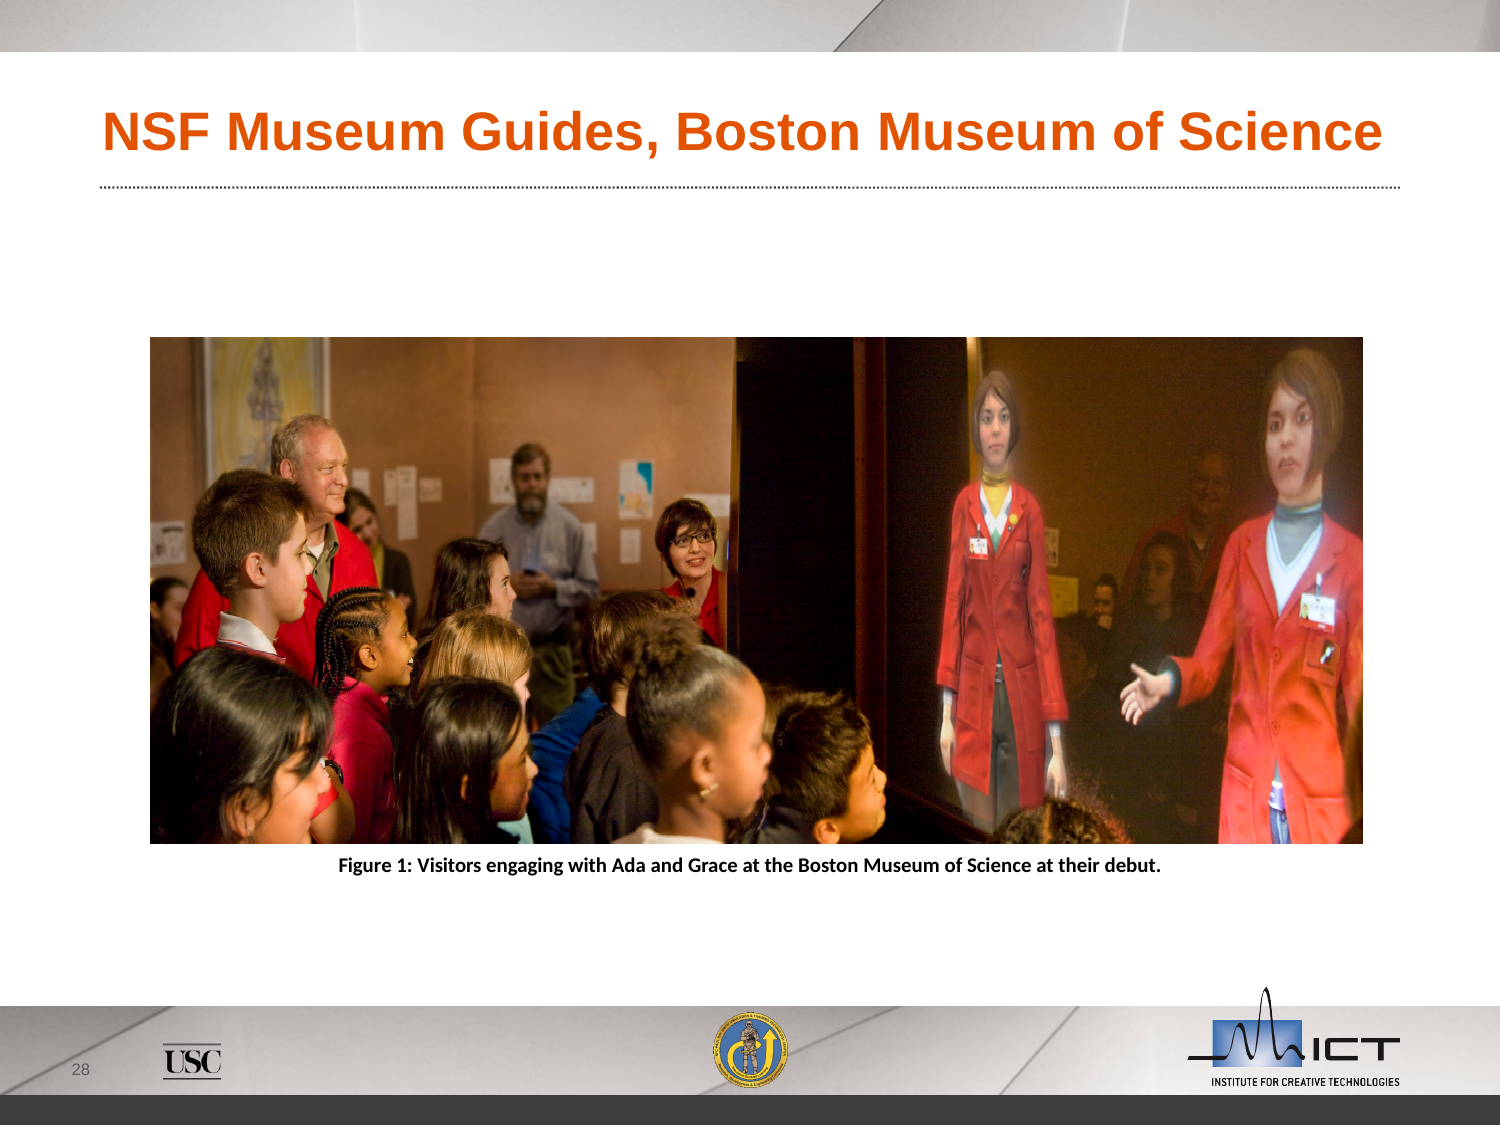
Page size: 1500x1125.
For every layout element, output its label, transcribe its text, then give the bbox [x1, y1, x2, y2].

title NSF Museum Guides, Boston Museum of Science [87, 99, 1413, 176]
picture [0, 987, 1500, 1095]
picture [0, 0, 1500, 52]
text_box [149, 337, 1363, 926]
